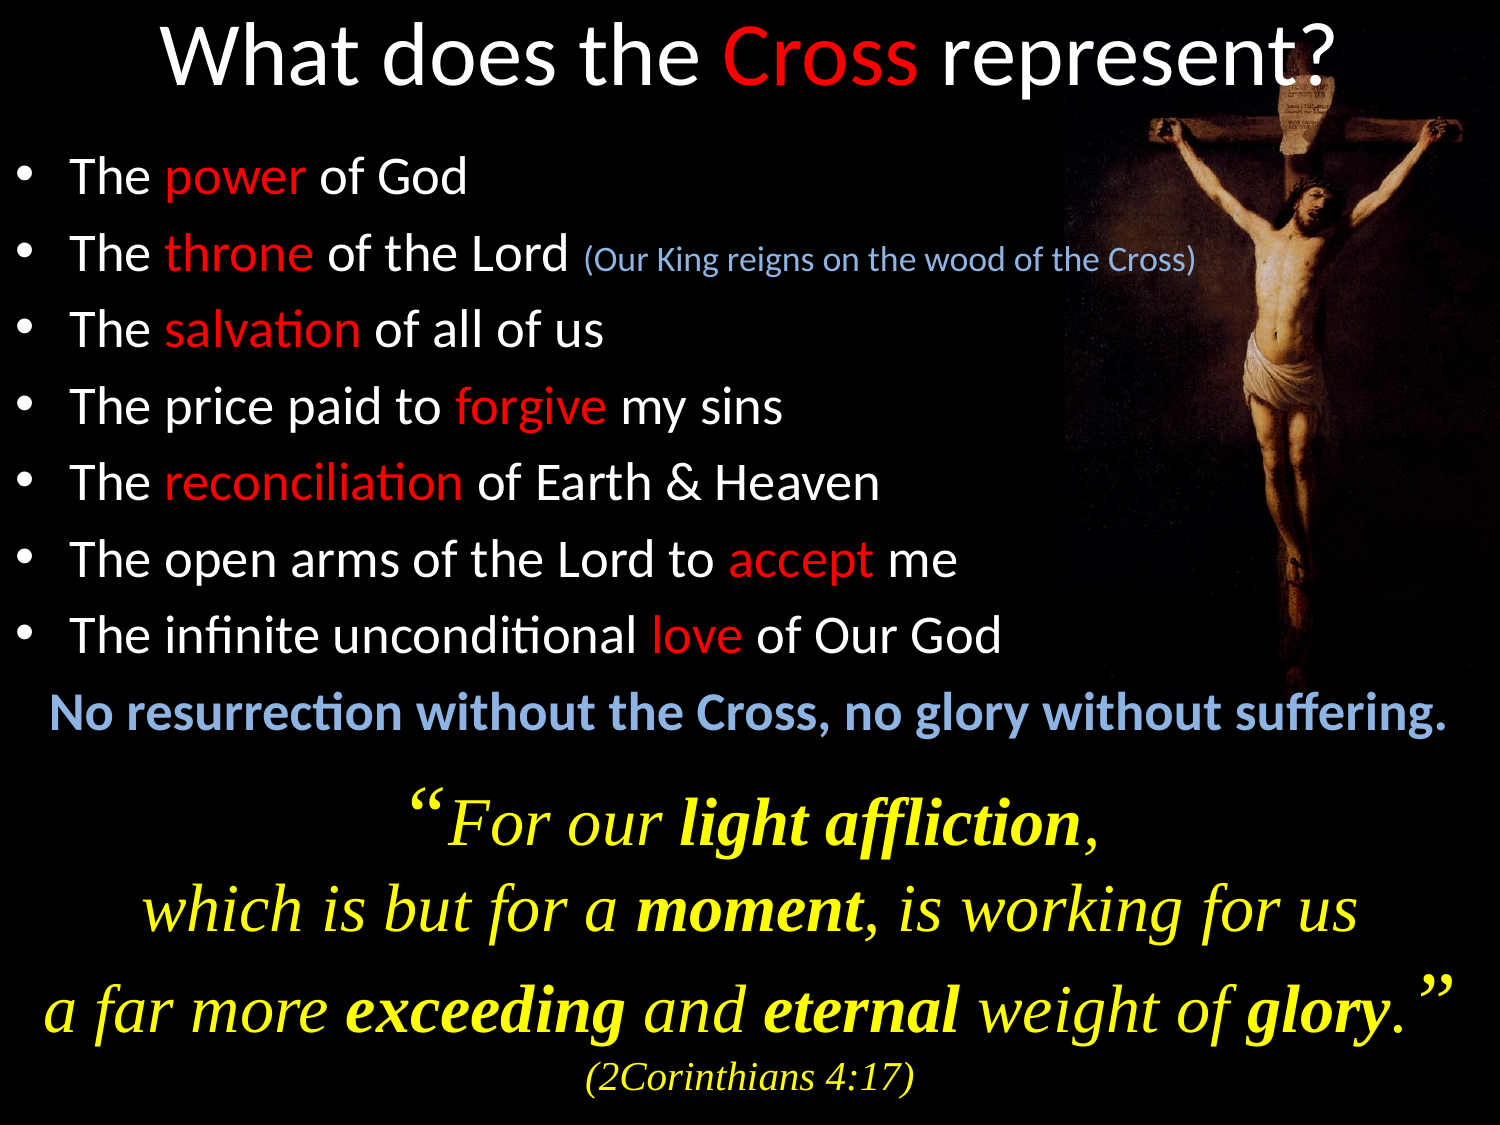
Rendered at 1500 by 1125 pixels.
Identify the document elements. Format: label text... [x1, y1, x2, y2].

picture [1064, 29, 1500, 744]
list The power of God The throne of the Lord (Our King reigns on the wood of the Cross) The salvation of all of us The price paid to forgive my sins The reconciliation of Earth & Heaven The open arms of the Lord to accept me The infinite unconditional love of Our God No resurrection without the Cross, no glory without suffering. “For our light affliction, which is but for a moment, is working for us a far more exceeding and eternal weight of glory.” (2Corinthians 4:17) [0, 132, 1500, 1125]
title What does the Cross represent? [75, 0, 1425, 112]
